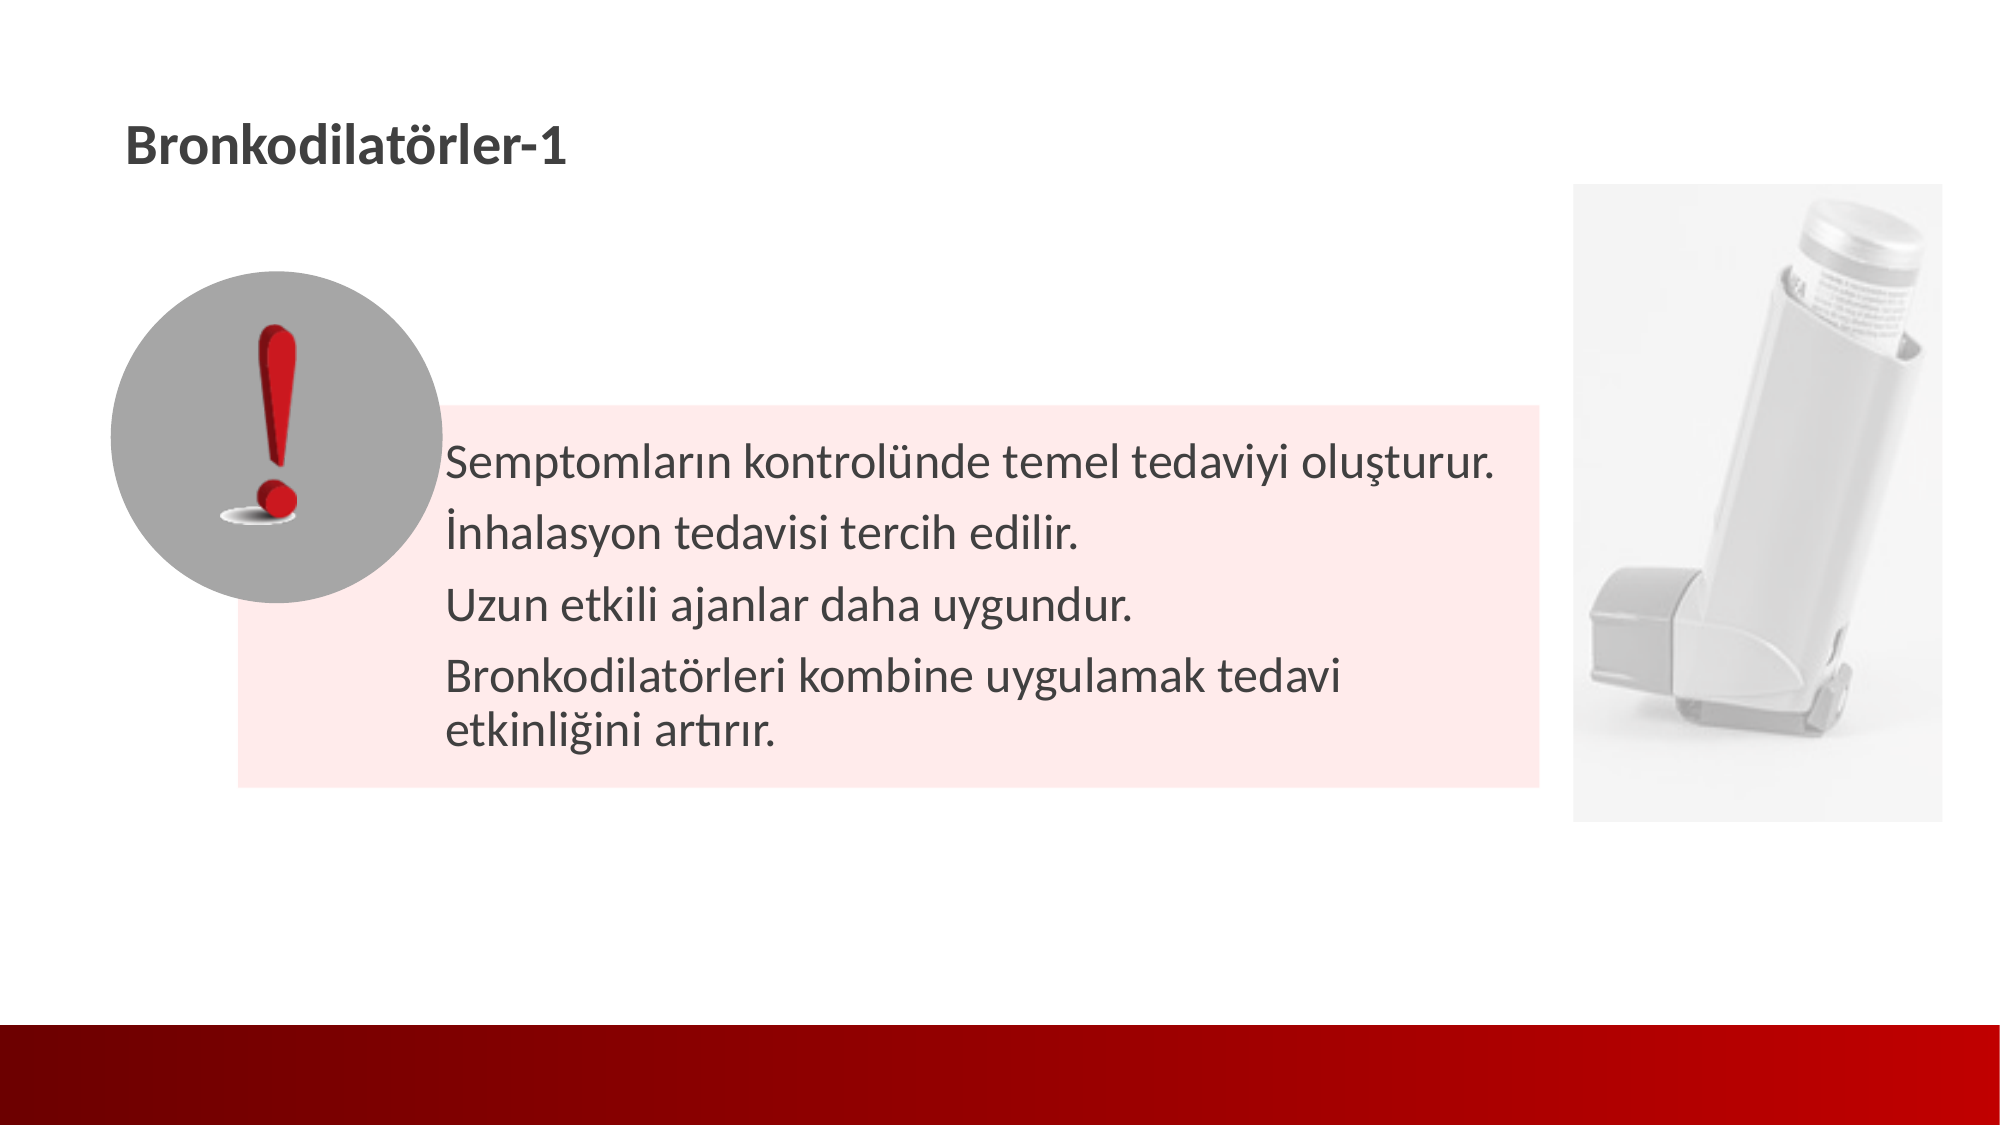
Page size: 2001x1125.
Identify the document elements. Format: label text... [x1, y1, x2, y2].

text_box Bronkodilatörler-1 [110, 98, 1612, 184]
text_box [110, 271, 1573, 789]
picture [1573, 184, 1943, 822]
text_box [0, 1025, 2000, 1125]
picture [220, 324, 297, 525]
